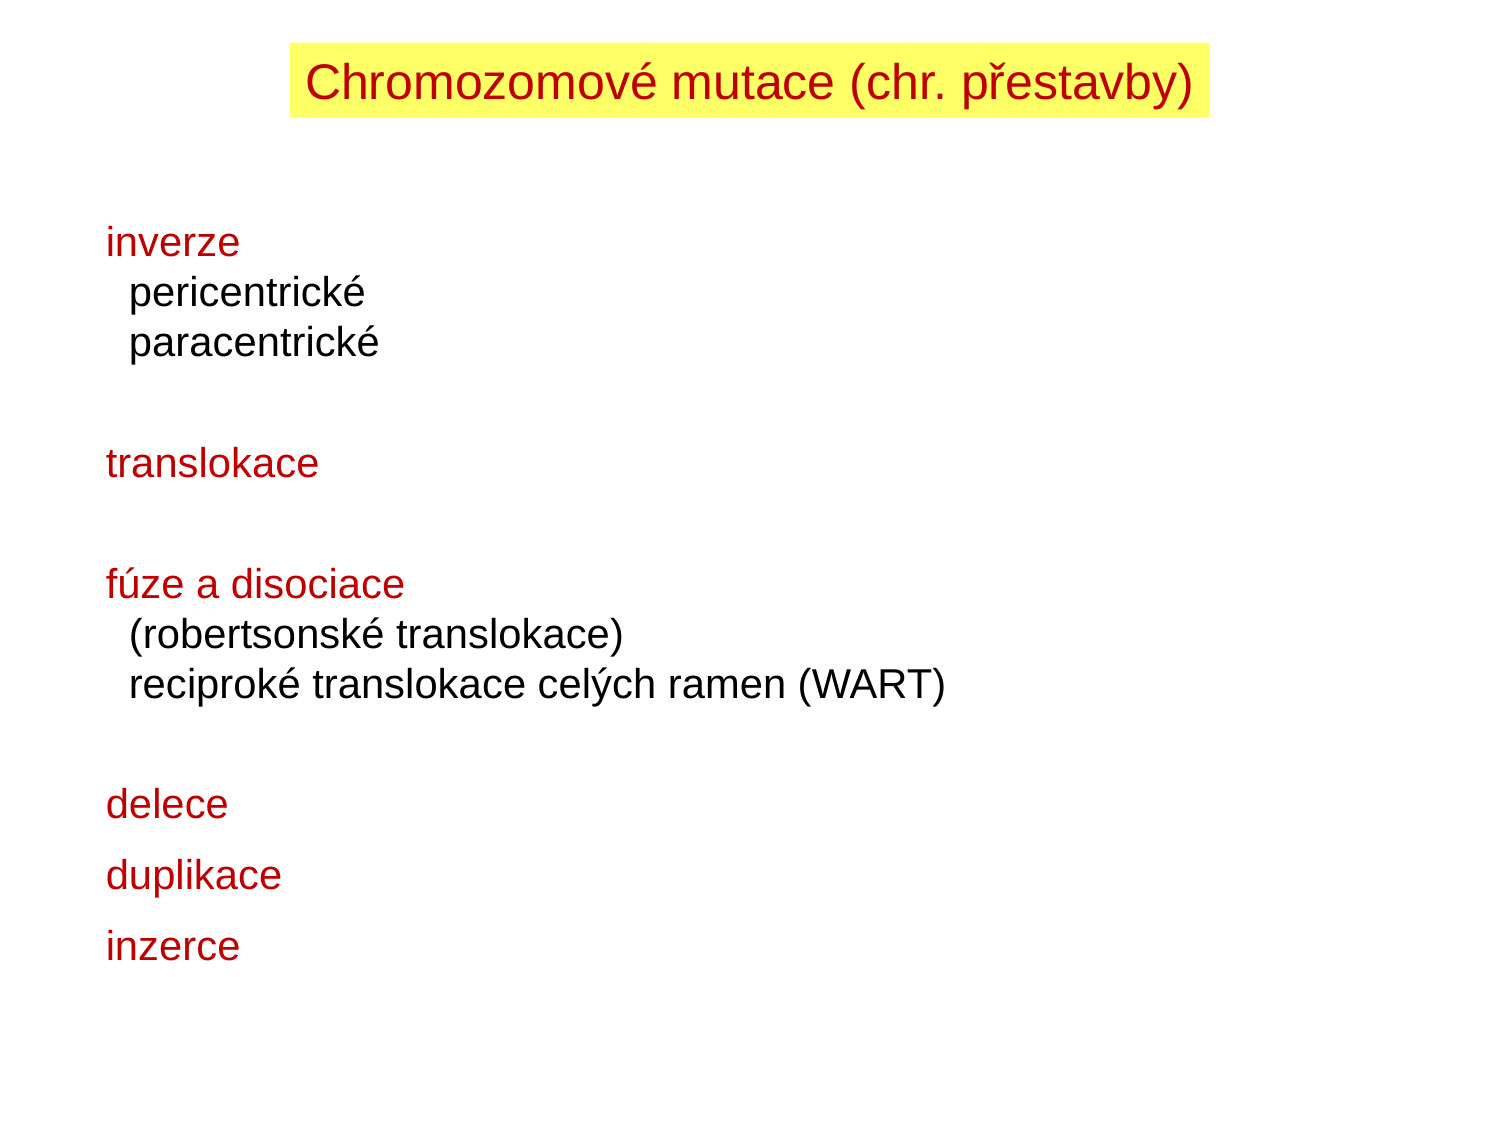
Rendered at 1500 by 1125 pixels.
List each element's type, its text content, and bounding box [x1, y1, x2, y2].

text_box inverze pericentrické paracentrické translokace fúze a disociace (robertsonské translokace) reciproké translokace celých ramen (WART) delece duplikace inzerce [91, 207, 962, 977]
text_box Chromozomové mutace (chr. přestavby) [290, 42, 1210, 118]
